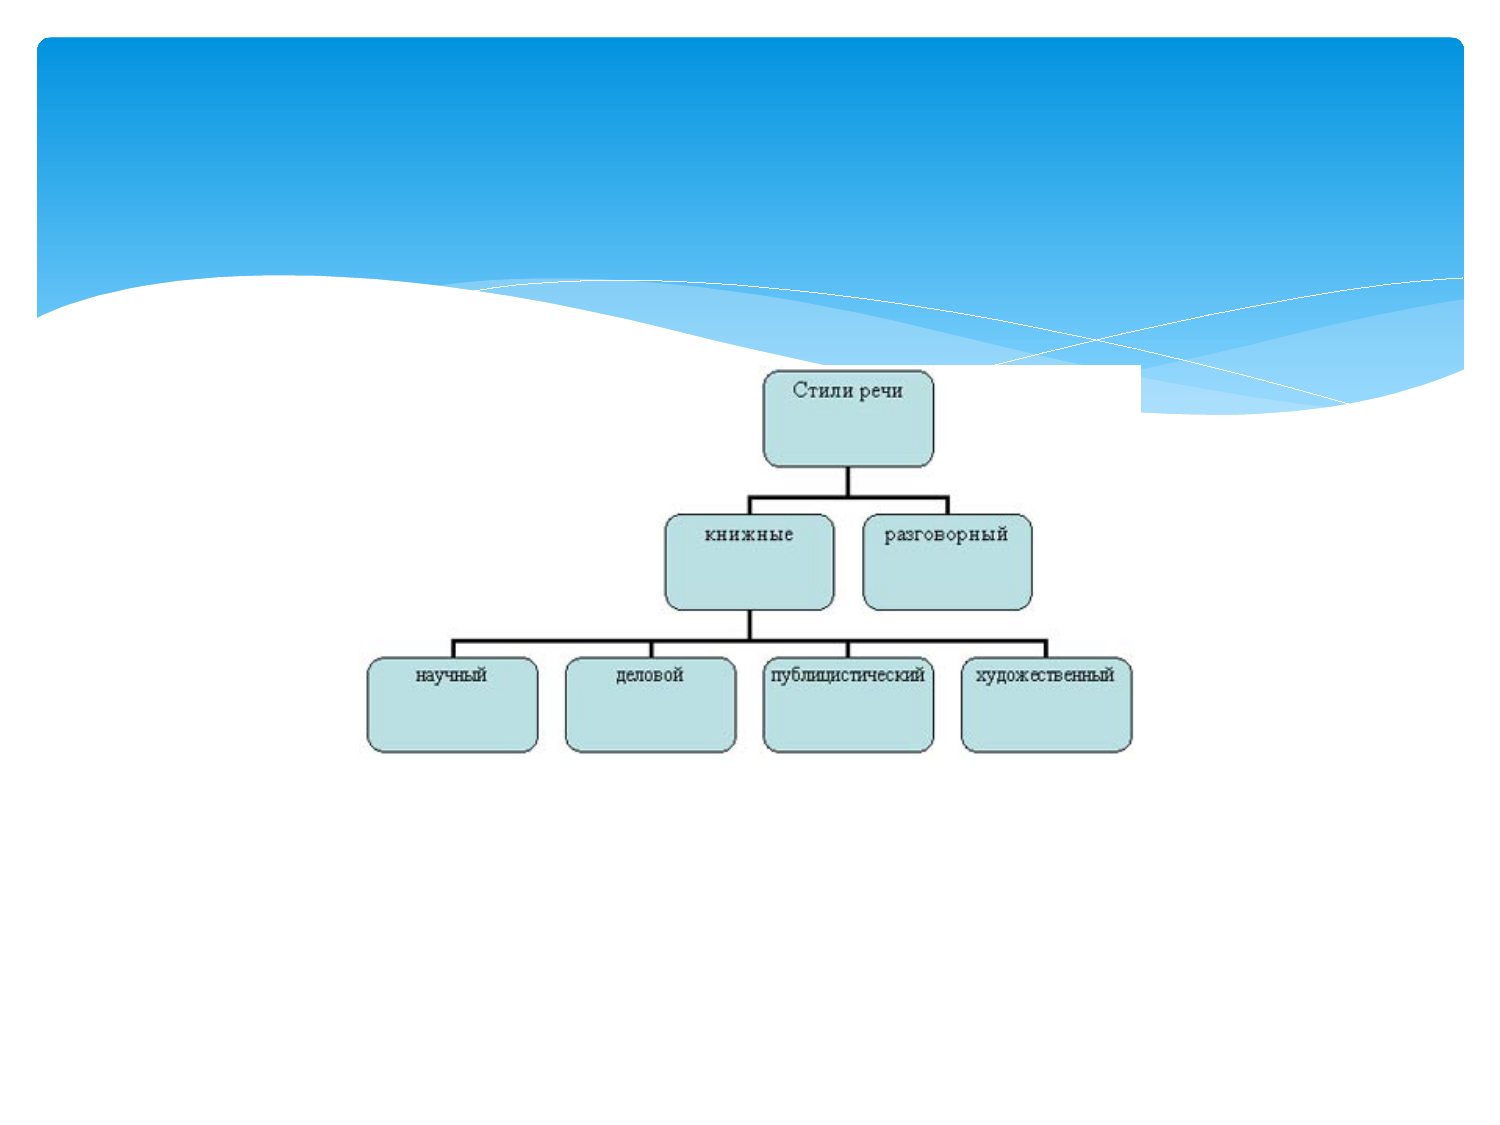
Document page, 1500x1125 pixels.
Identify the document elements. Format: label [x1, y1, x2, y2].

picture [359, 365, 1141, 760]
